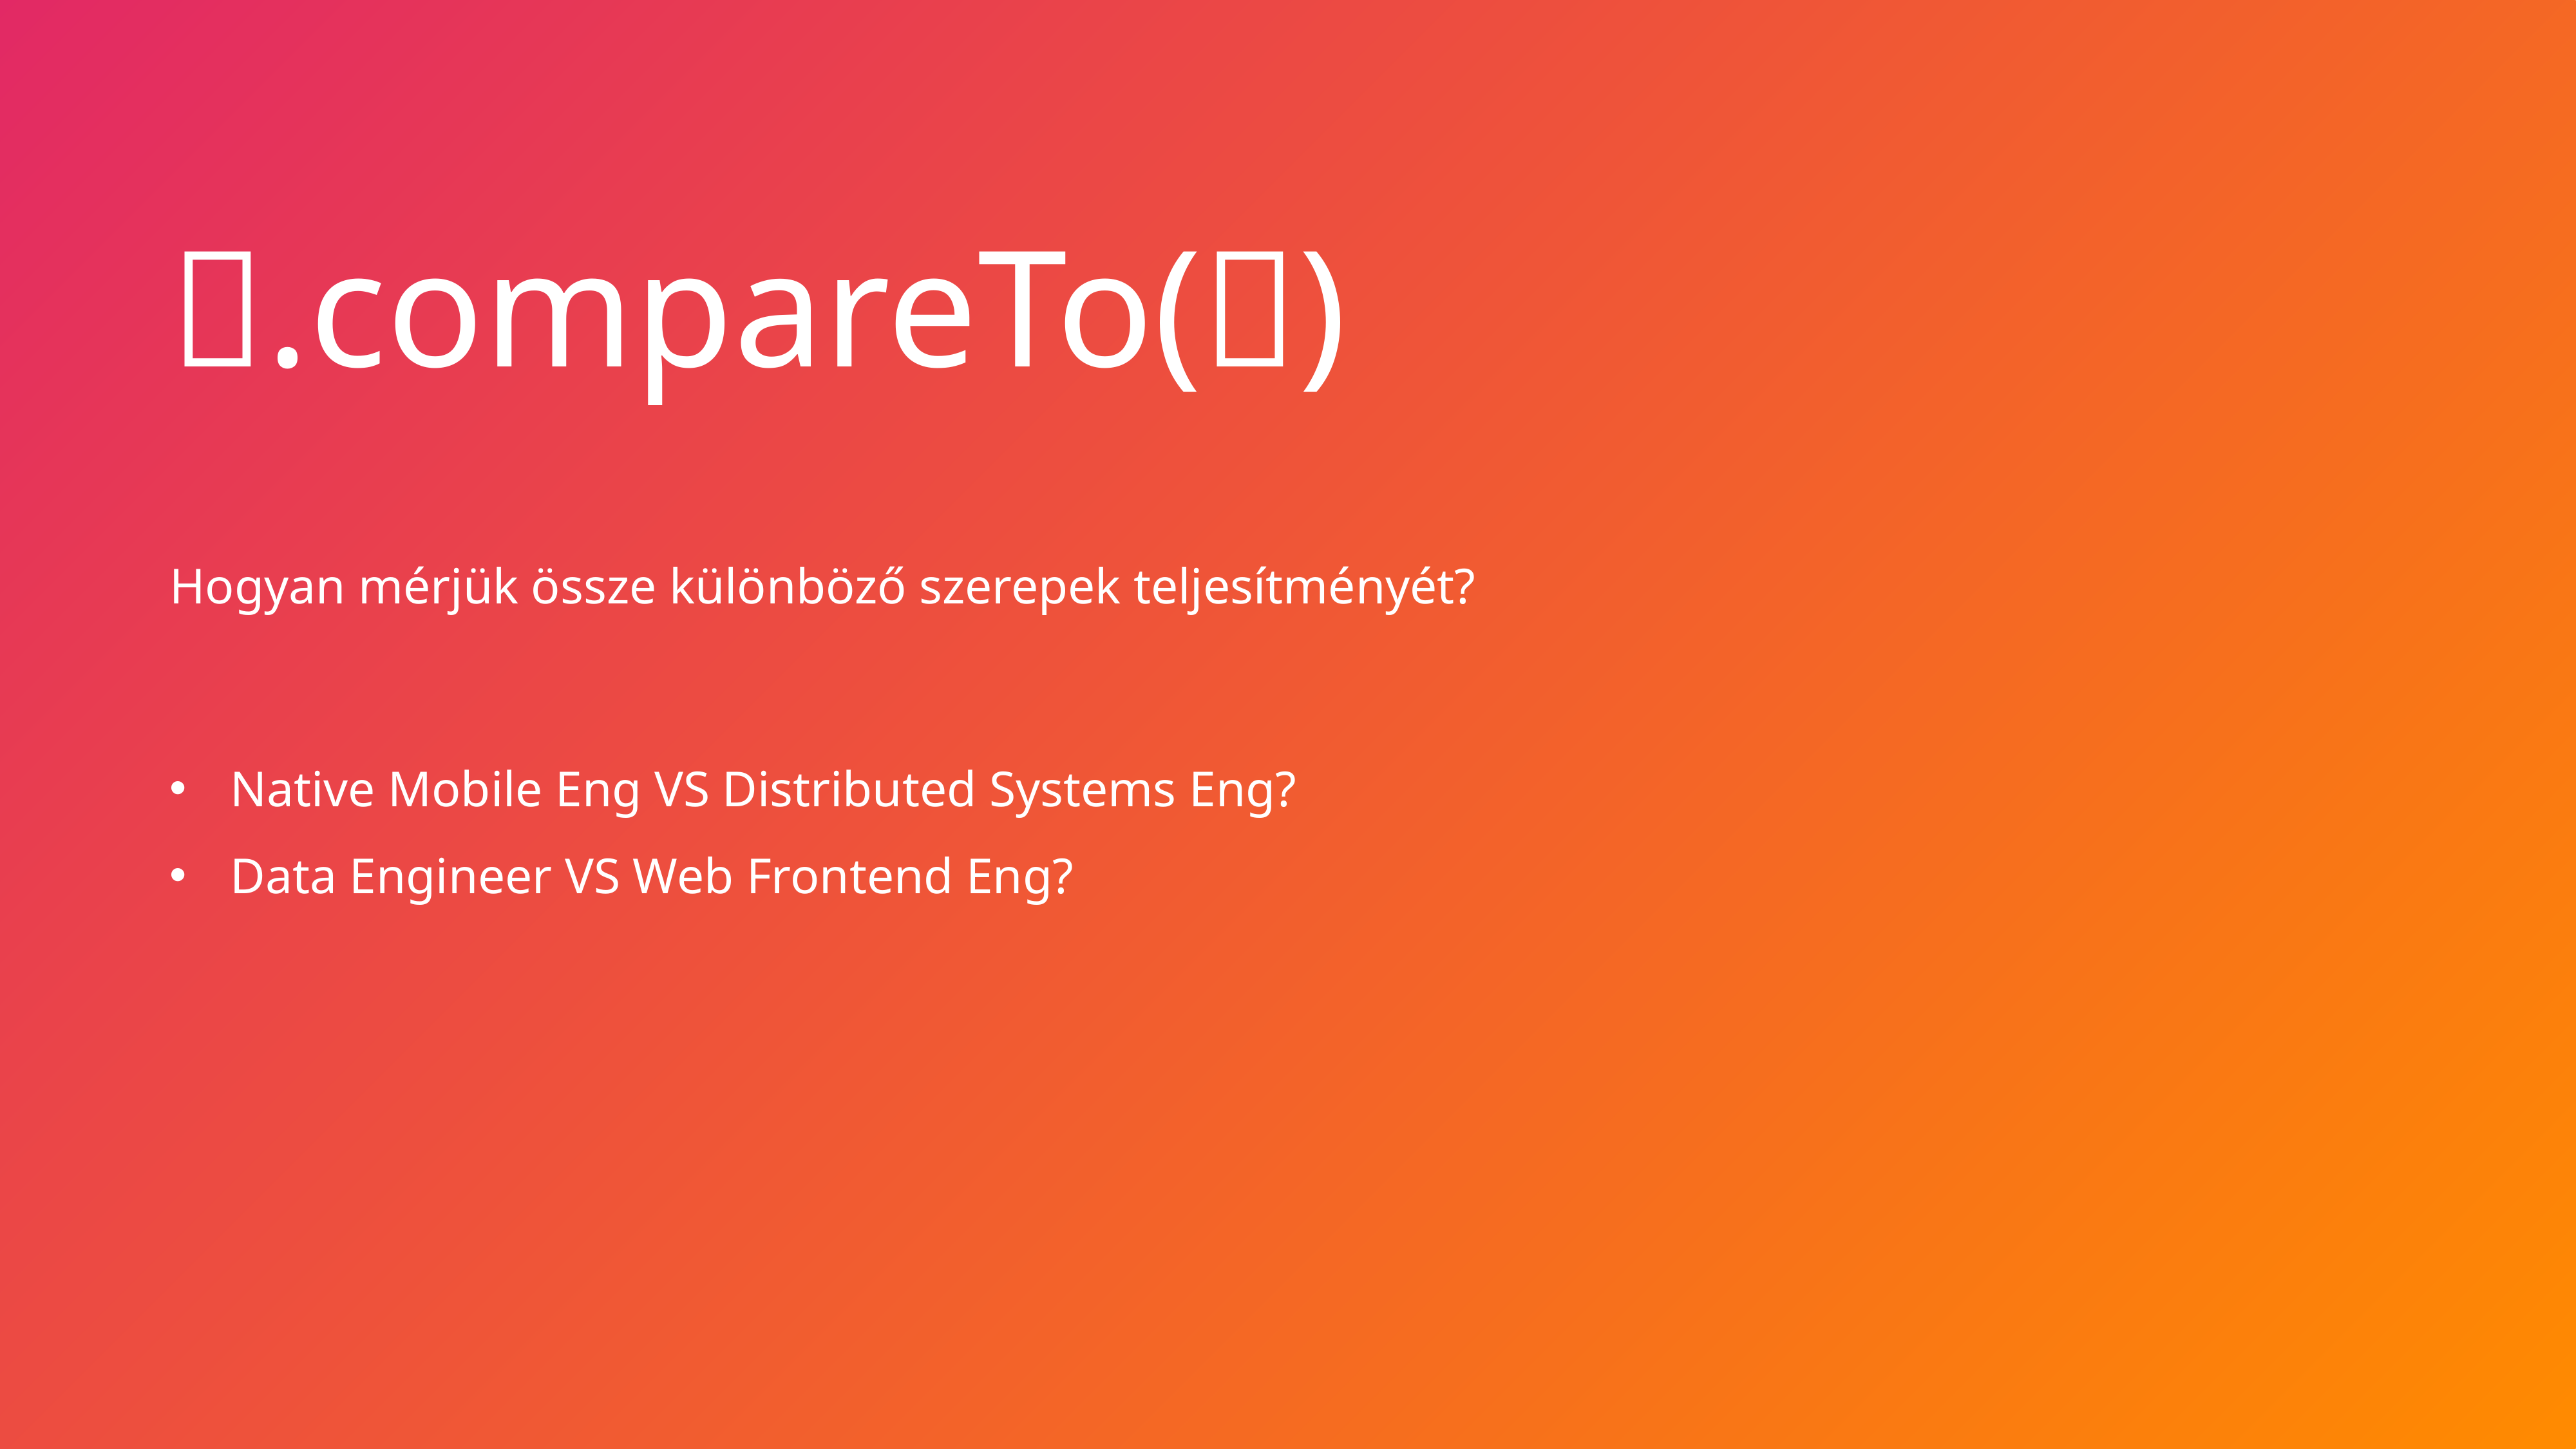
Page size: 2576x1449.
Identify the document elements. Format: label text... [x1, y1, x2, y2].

title 🍐.compareTo(🍎) [160, 162, 2280, 442]
text_box Hogyan mérjük össze különböző szerepek teljesítményét? [160, 521, 1766, 618]
text_box Native Mobile Eng VS Distributed Systems Eng? Data Engineer VS Web Frontend Eng? [160, 724, 2121, 908]
